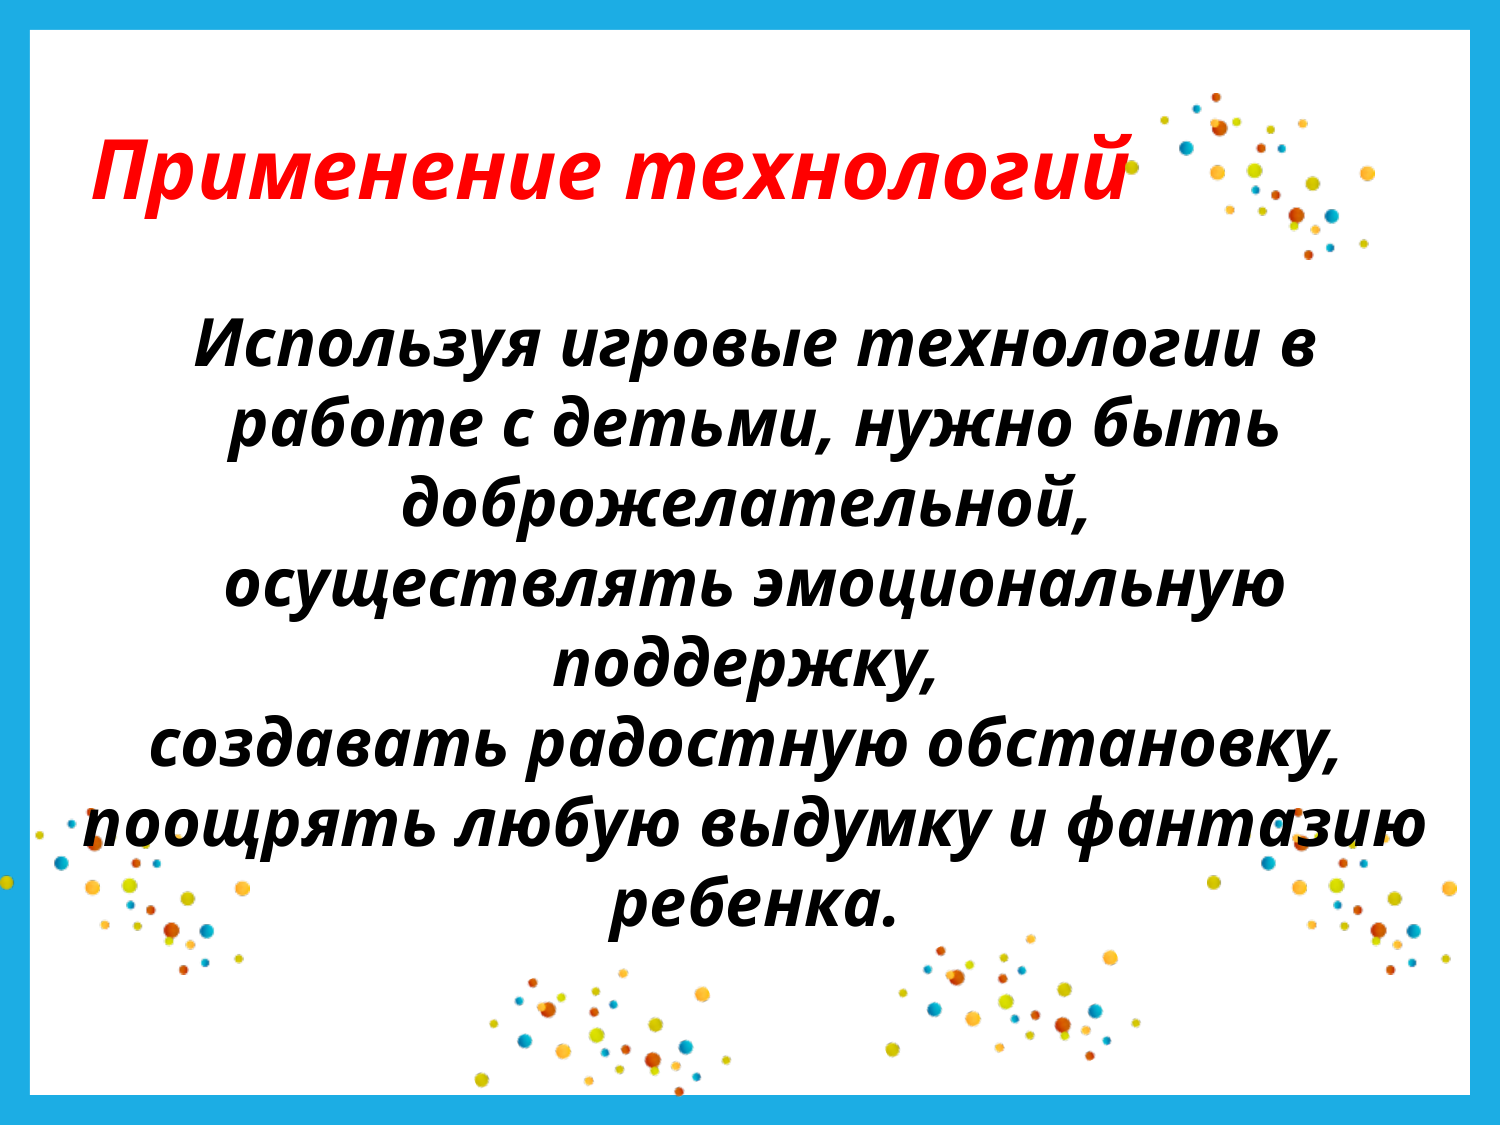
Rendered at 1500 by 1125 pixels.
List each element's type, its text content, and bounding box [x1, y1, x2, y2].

title Применение технологий [75, 45, 1425, 292]
picture [1206, 808, 1458, 975]
picture [448, 948, 741, 1125]
picture [0, 808, 251, 975]
picture [1124, 93, 1376, 260]
picture [857, 925, 1151, 1125]
text_box Используя игровые технологии в работе с детьми, нужно быть доброжелательной, осуществлять эмоциональную поддержку, создавать радостную обстановку, поощрять любую выдумку и фантазию ребенка. [46, 292, 1465, 948]
